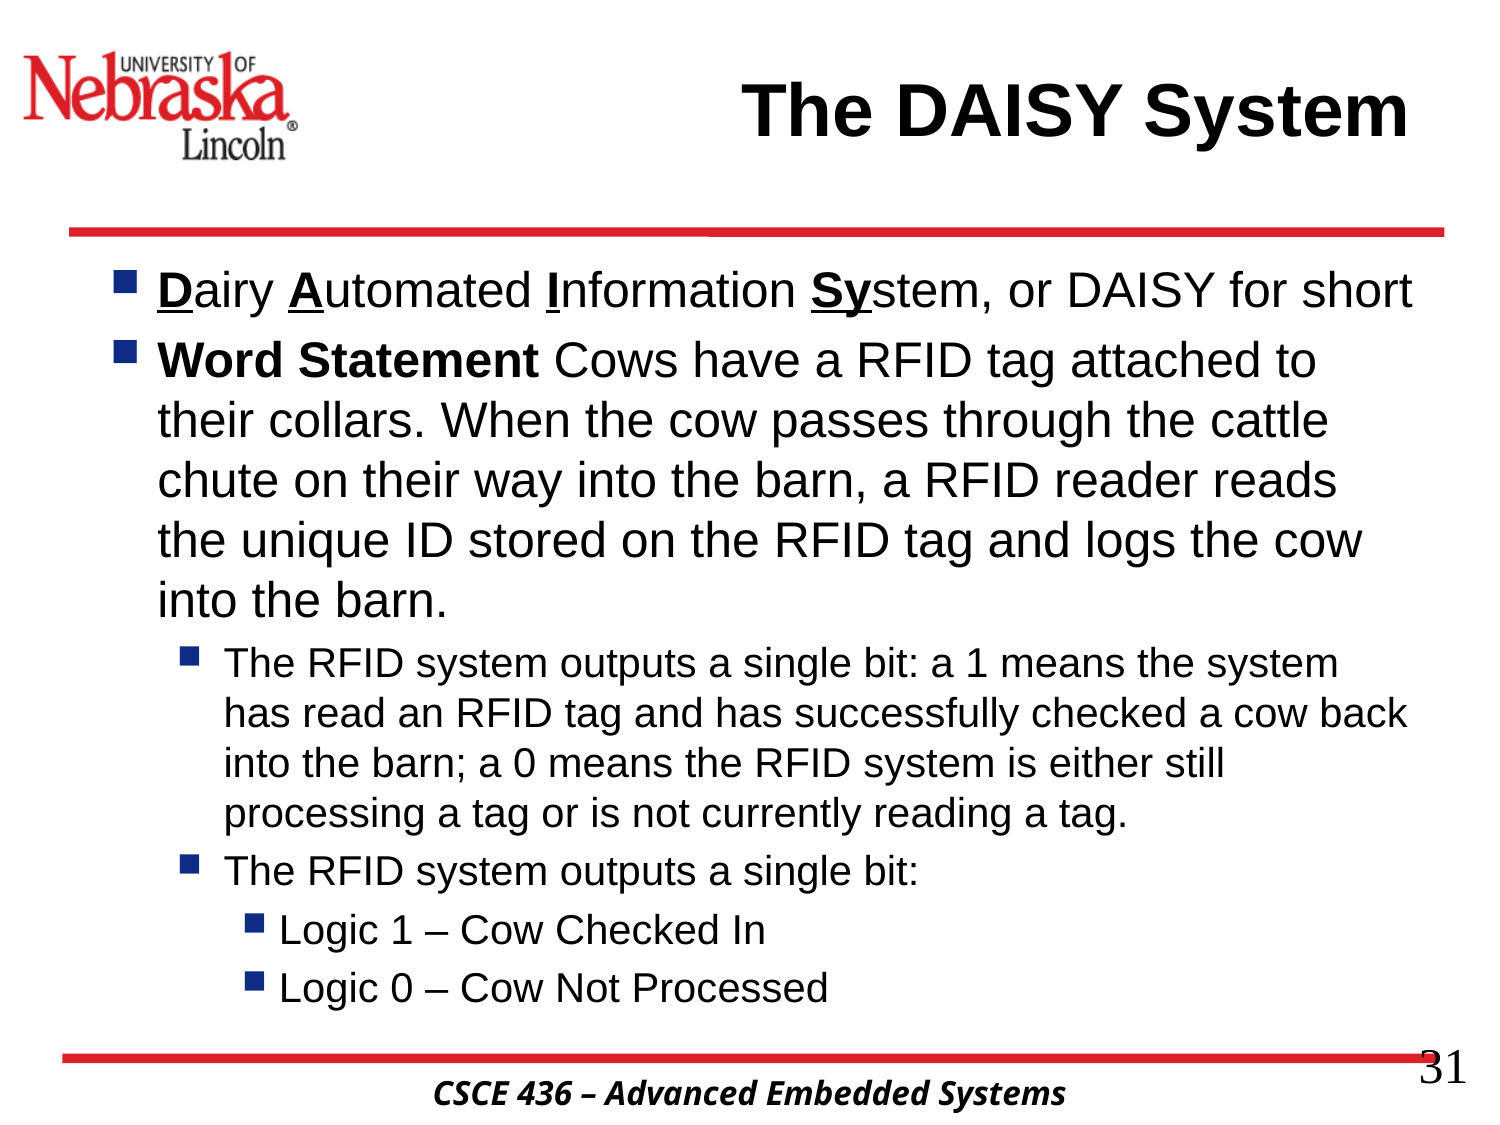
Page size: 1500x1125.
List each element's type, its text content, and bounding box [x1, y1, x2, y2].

slide_number 31 [1133, 1025, 1484, 1105]
list Dairy Automated Information System, or DAISY for short Word Statement Cows have a RFID tag attached to their collars. When the cow passes through the cattle chute on their way into the barn, a RFID reader reads the unique ID stored on the RFID tag and logs the cow into the barn. The RFID system outputs a single bit: a 1 means the system has read an RFID tag and has successfully checked a cow back into the barn; a 0 means the RFID system is either still processing a tag or is not currently reading a tag. The RFID system outputs a single bit: Logic 1 – Cow Checked In Logic 0 – Cow Not Processed [95, 249, 1430, 960]
title The DAISY System [313, 12, 1427, 201]
picture [1, 32, 313, 181]
